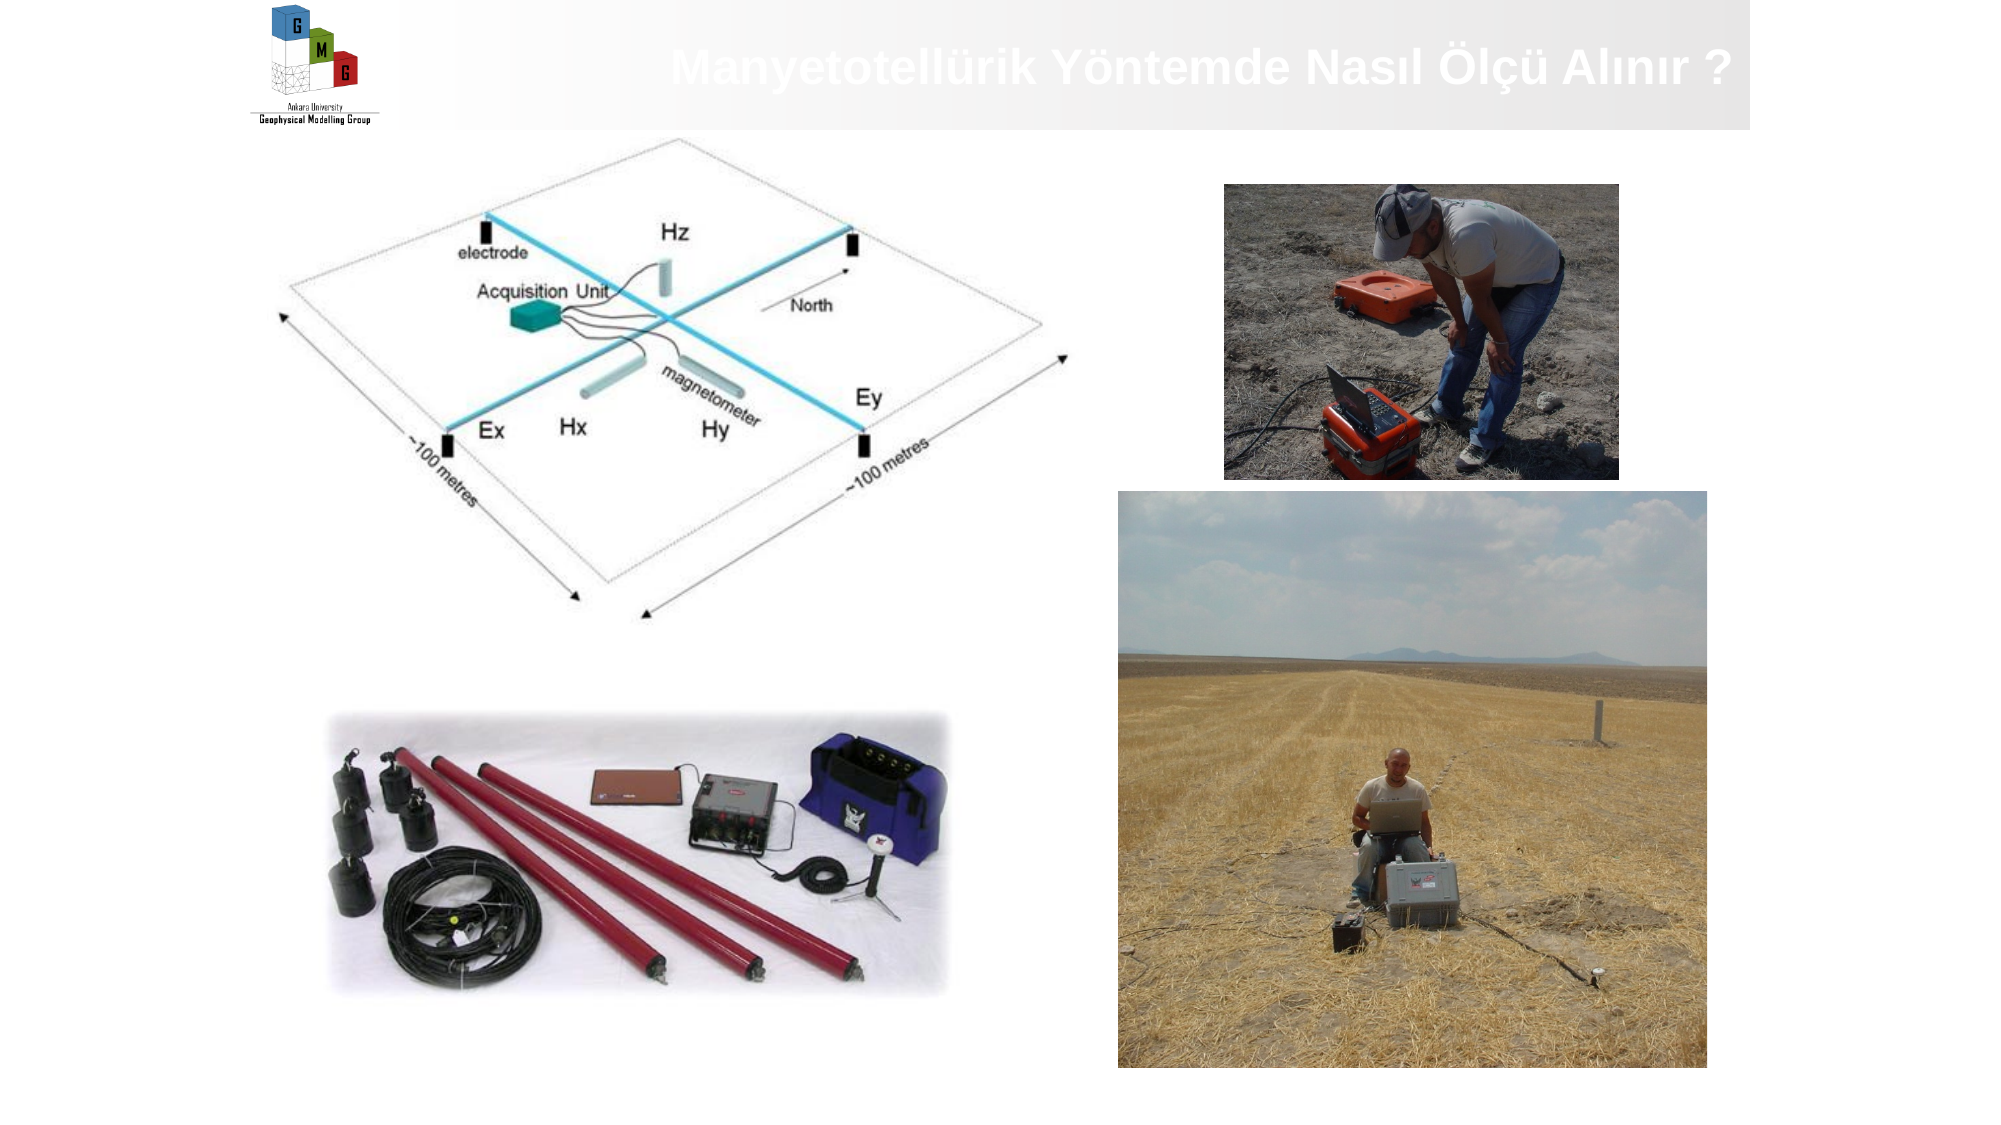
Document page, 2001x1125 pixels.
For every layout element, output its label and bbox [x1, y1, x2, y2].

picture [311, 692, 965, 1010]
picture [1224, 184, 1619, 480]
text_box [249, 0, 1750, 130]
picture [1118, 491, 1708, 1068]
picture [267, 137, 1079, 630]
